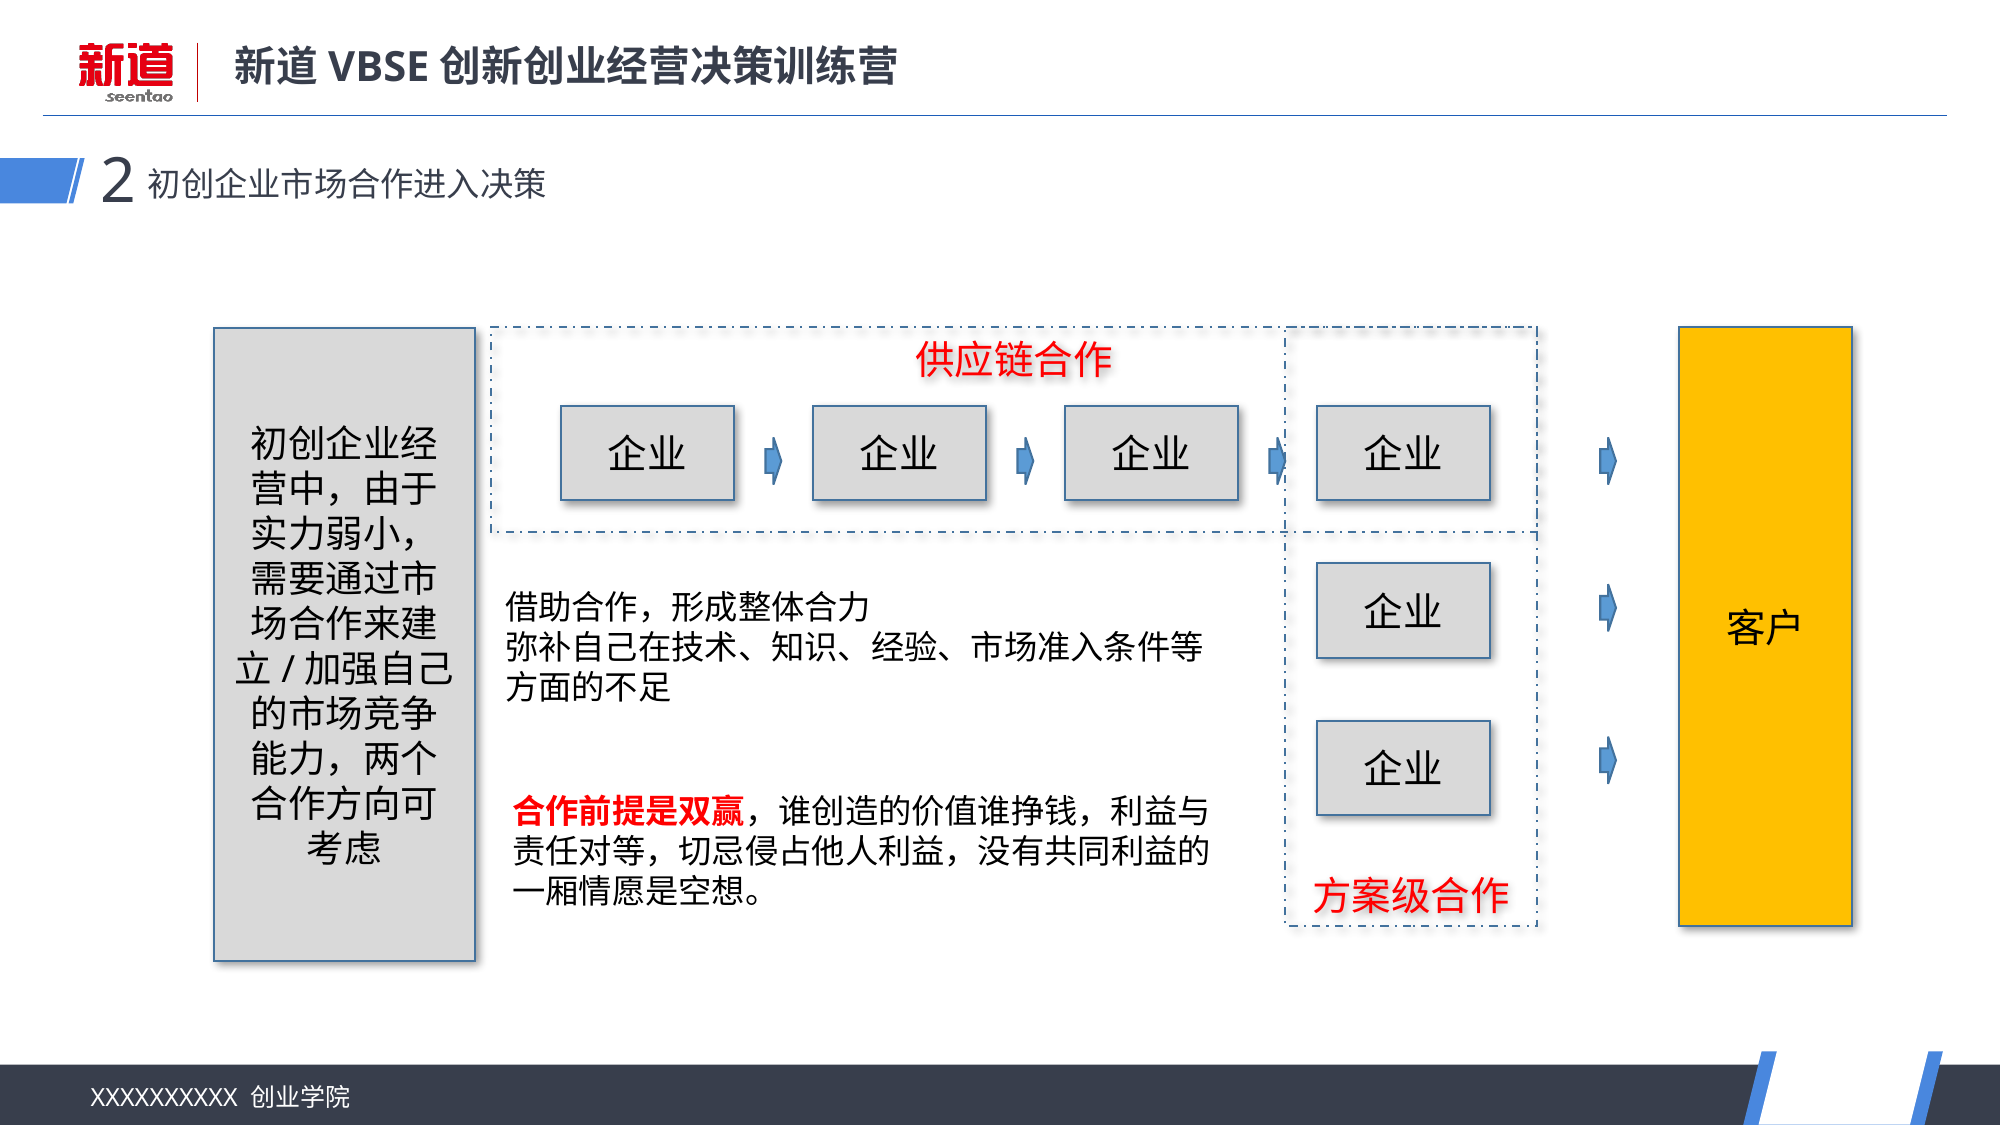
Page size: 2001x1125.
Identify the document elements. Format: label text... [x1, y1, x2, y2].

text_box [1285, 327, 1617, 926]
text_box 初创企业经营中，由于实力弱小，需要通过市场合作来建立/加强自己的市场竞争能力，两个合作方向可考虑 [213, 327, 476, 962]
text_box 客户 [1678, 326, 1853, 927]
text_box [490, 327, 1285, 532]
picture [78, 42, 102, 102]
list 2 [100, 144, 262, 217]
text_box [490, 579, 1230, 920]
list 初创企业市场合作进入决策 [147, 132, 678, 205]
text_box [102, 6, 1753, 146]
